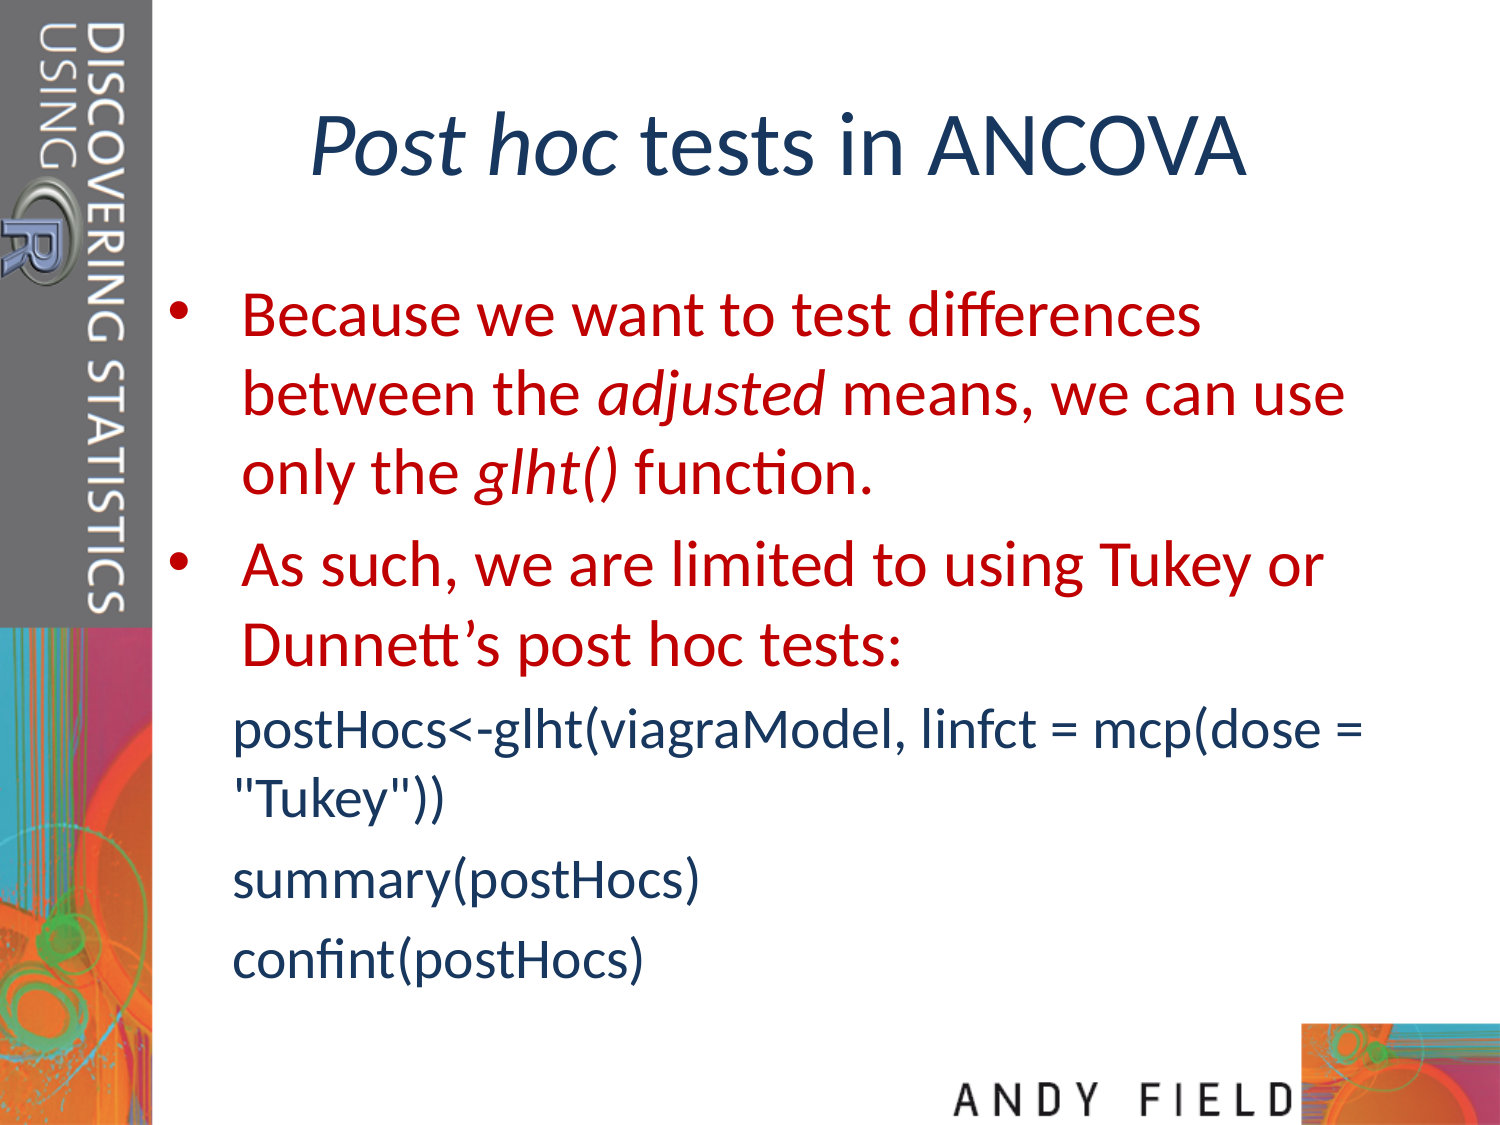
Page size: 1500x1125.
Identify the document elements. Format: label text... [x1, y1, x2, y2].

title Post hoc tests in ANCOVA [152, 45, 1425, 233]
picture [0, 0, 1500, 1125]
list Because we want to test differences between the adjusted means, we can use only the glht() function. As such, we are limited to using Tukey or Dunnett’s post hoc tests: postHocs<-glht(viagraModel, linfct = mcp(dose = "Tukey")) summary(postHocs) confint(postHocs) [152, 262, 1425, 1005]
